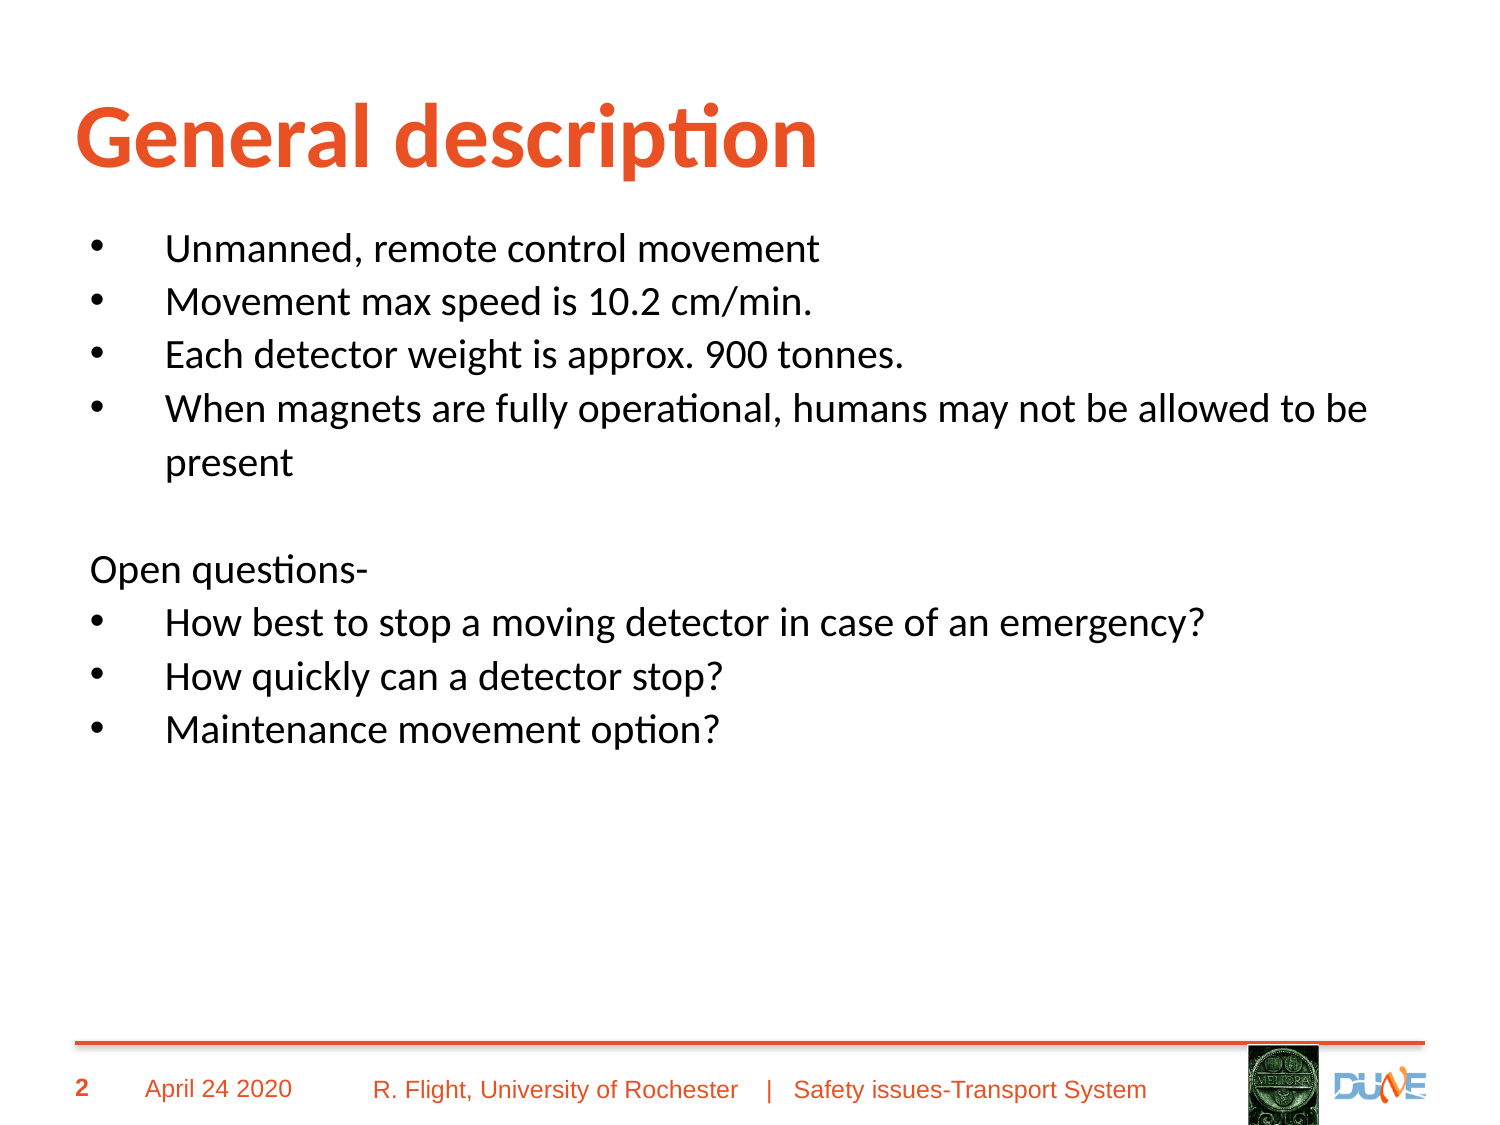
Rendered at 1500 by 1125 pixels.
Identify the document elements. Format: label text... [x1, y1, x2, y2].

slide_number 2 [75, 1075, 145, 1102]
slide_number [144, 1076, 327, 1103]
footer R. Flight, University of Rochester | Safety issues-Transport System [372, 1077, 1203, 1104]
title General description [75, 75, 1425, 183]
text_box Unmanned, remote control movement Movement max speed is 10.2 cm/min. Each detector weight is approx. 900 tonnes. When magnets are fully operational, humans may not be allowed to be present Open questions- How best to stop a moving detector in case of an emergency? How quickly can a detector stop? Maintenance movement option? [74, 209, 1425, 760]
picture [1247, 1044, 1319, 1125]
picture [1333, 1064, 1427, 1104]
